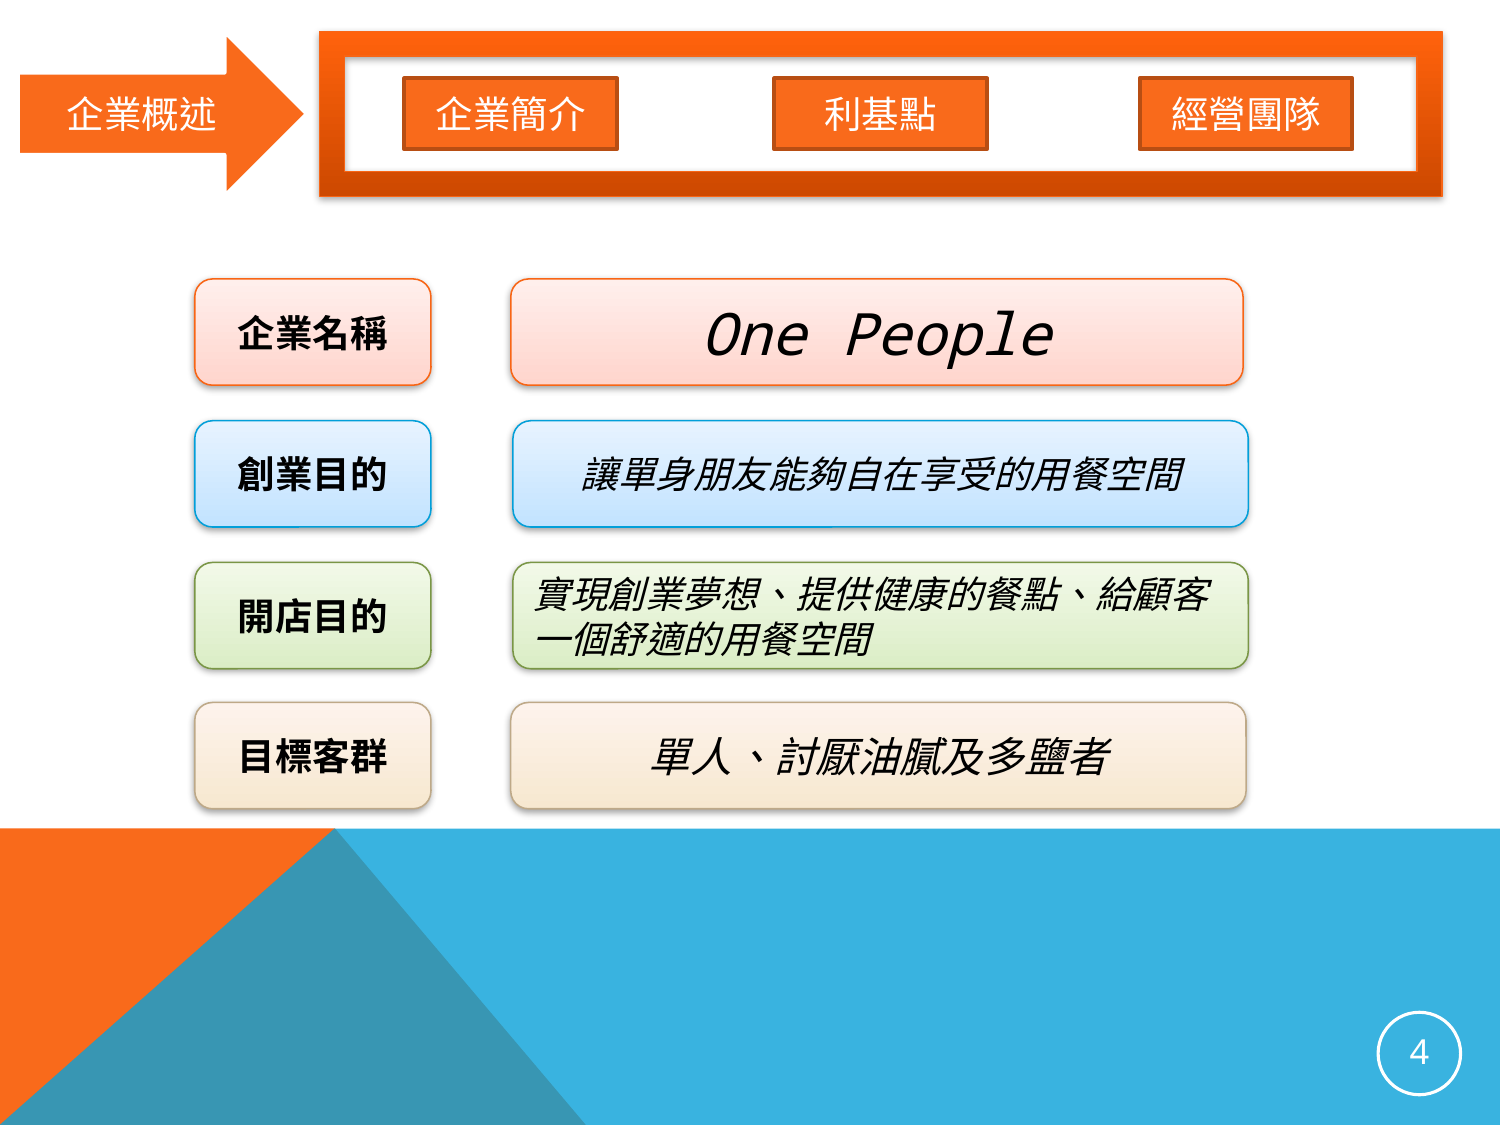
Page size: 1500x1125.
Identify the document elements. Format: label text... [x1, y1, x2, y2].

text_box 目標客群 [193, 701, 432, 810]
text_box 創業目的 [193, 419, 432, 528]
text_box 企業名稱 [193, 278, 432, 386]
text_box One People [510, 278, 1244, 386]
text_box 開店目的 [193, 561, 432, 670]
text_box 單人、討厭油膩及多鹽者 [509, 701, 1247, 810]
slide_number 4 [1376, 1010, 1463, 1097]
text_box 利基點 [772, 76, 989, 151]
text_box [319, 31, 1443, 197]
text_box 讓單身朋友能夠自在享受的用餐空間 [512, 419, 1250, 528]
text_box 企業簡介 [402, 76, 619, 151]
text_box 經營團隊 [1138, 76, 1354, 151]
text_box 企業概述 [15, 29, 310, 199]
text_box 實現創業夢想、提供健康的餐點、給顧客一個舒適的用餐空間 [512, 561, 1250, 670]
